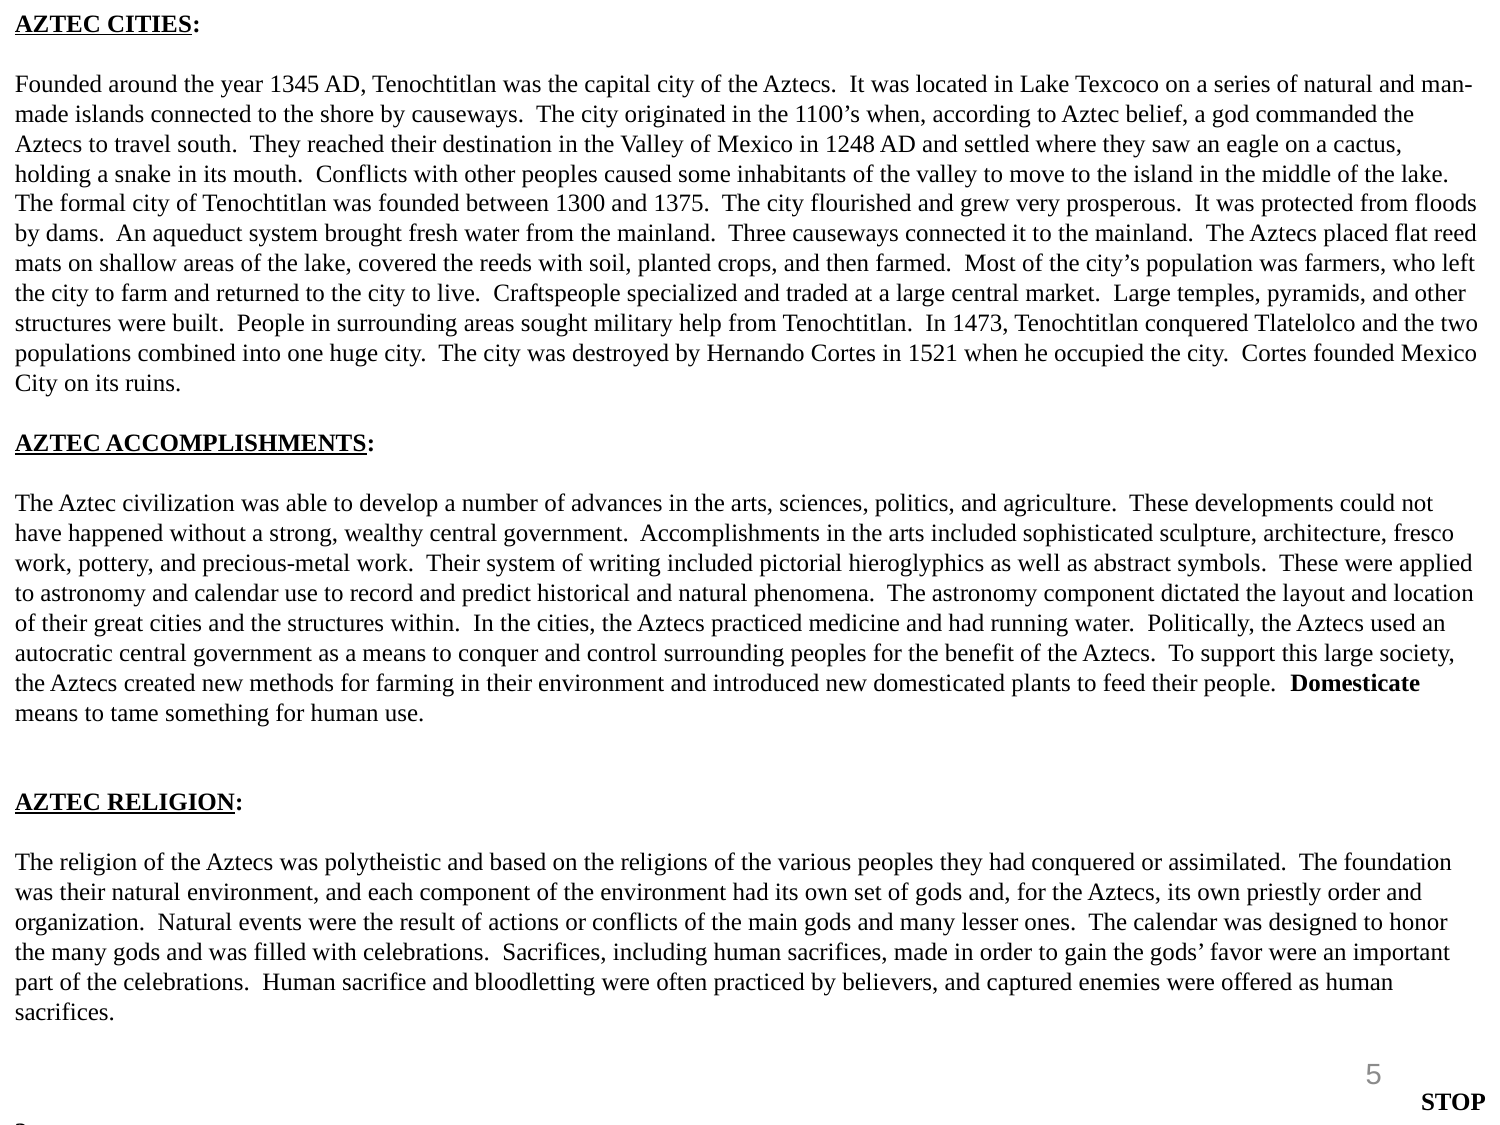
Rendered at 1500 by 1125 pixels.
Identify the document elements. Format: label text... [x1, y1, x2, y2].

text_box AZTEC CITIES: Founded around the year 1345 AD, Tenochtitlan was the capital city of the Aztecs. It was located in Lake Texcoco on a series of natural and man-made islands connected to the shore by causeways. The city originated in the 1100’s when, according to Aztec belief, a god commanded the Aztecs to travel south. They reached their destination in the Valley of Mexico in 1248 AD and settled where they saw an eagle on a cactus, holding a snake in its mouth. Conflicts with other peoples caused some inhabitants of the valley to move to the island in the middle of the lake. The formal city of Tenochtitlan was founded between 1300 and 1375. The city flourished and grew very prosperous. It was protected from floods by dams. An aqueduct system brought fresh water from the mainland. Three causeways connected it to the mainland. The Aztecs placed flat reed mats on shallow areas of the lake, covered the reeds with soil, planted crops, and then farmed. Most of the city’s population was farmers, who left the city to farm and returned to the city to live. Craftspeople specialized and traded at a large central market. Large temples, pyramids, and other structures were built. People in surrounding areas sought military help from Tenochtitlan. In 1473, Tenochtitlan conquered Tlatelolco and the two populations combined into one huge city. The city was destroyed by Hernando Cortes in 1521 when he occupied the city. Cortes founded Mexico City on its ruins. AZTEC ACCOMPLISHMENTS: The Aztec civilization was able to develop a number of advances in the arts, sciences, politics, and agriculture. These developments could not have happened without a strong, wealthy central government. Accomplishments in the arts included sophisticated sculpture, architecture, fresco work, pottery, and precious-metal work. Their system of writing included pictorial hieroglyphics as well as abstract symbols. These were applied to astronomy and calendar use to record and predict historical and natural phenomena. The astronomy component dictated the layout and location of their great cities and the structures within. In the cities, the Aztecs practiced medicine and had running water. Politically, the Aztecs used an autocratic central government as a means to conquer and control surrounding peoples for the benefit of the Aztecs. To support this large society, the Aztecs created new methods for farming in their environment and introduced new domesticated plants to feed their people. Domesticate means to tame something for human use. AZTEC RELIGION: The religion of the Aztecs was polytheistic and based on the religions of the various peoples they had conquered or assimilated. The foundation was their natural environment, and each component of the environment had its own set of gods and, for the Aztecs, its own priestly order and organization. Natural events were the result of actions or conflicts of the main gods and many lesser ones. The calendar was designed to honor the many gods and was filled with celebrations. Sacrifices, including human sacrifices, made in order to gain the gods’ favor were an important part of the celebrations. Human sacrifice and bloodletting were often practiced by believers, and captured enemies were offered as human sacrifices. STOP 3 [0, 0, 1500, 1125]
